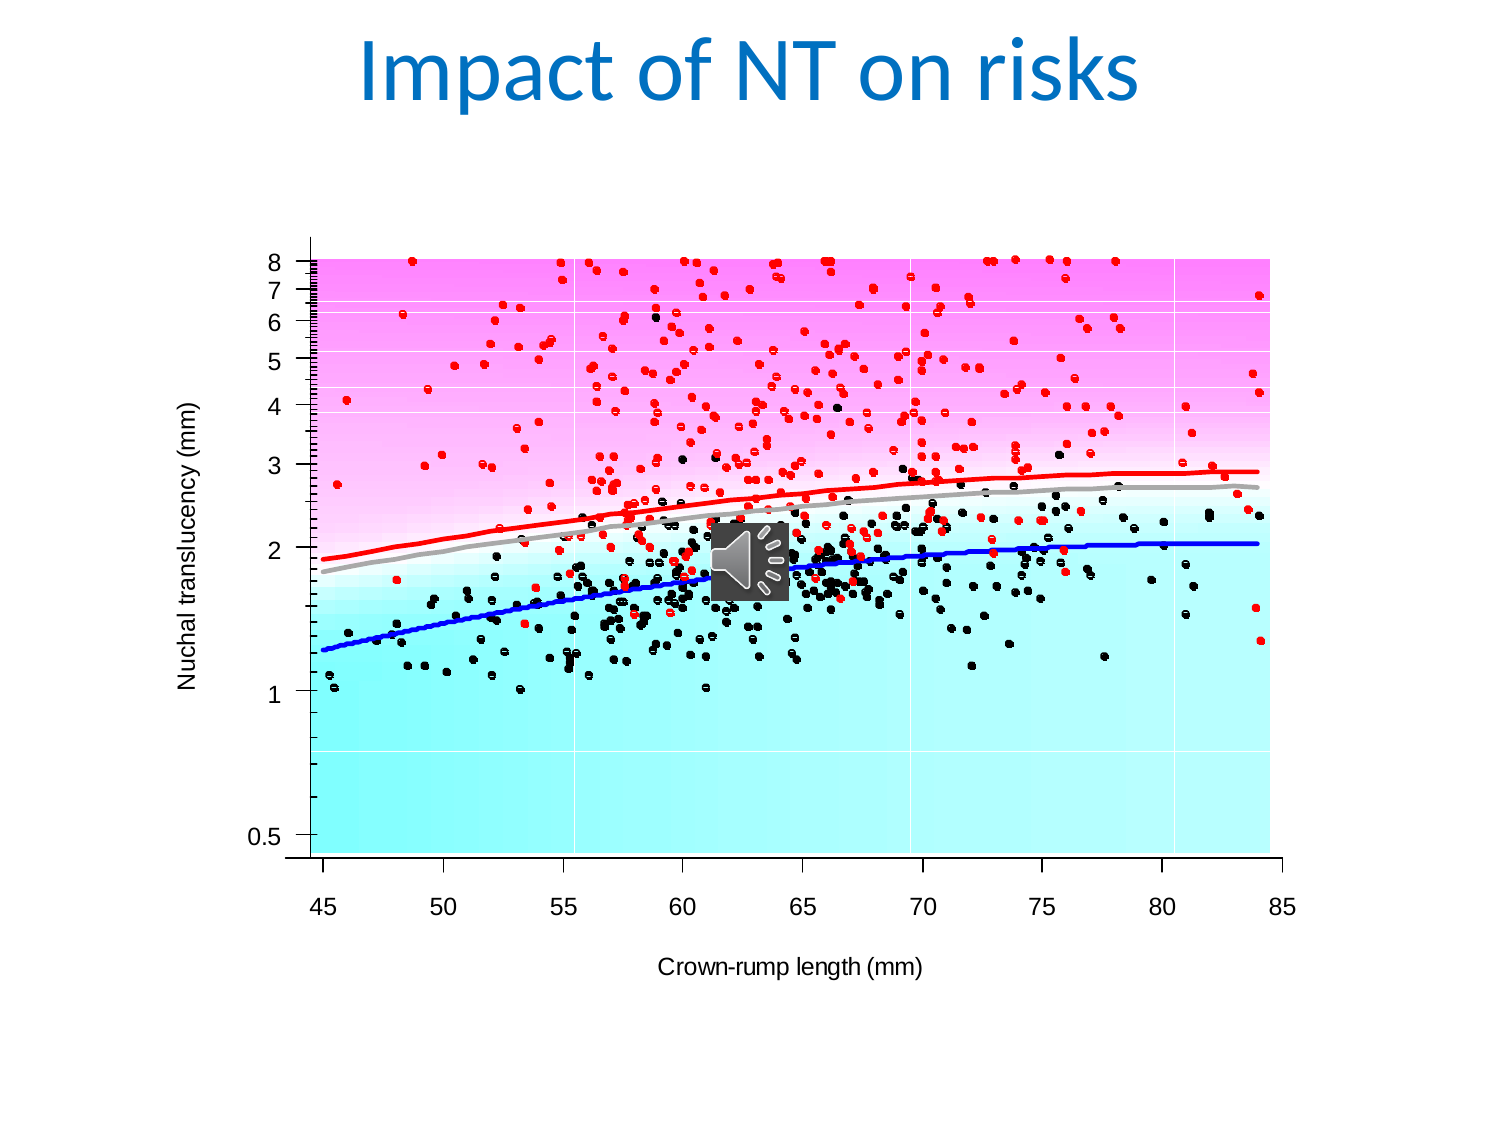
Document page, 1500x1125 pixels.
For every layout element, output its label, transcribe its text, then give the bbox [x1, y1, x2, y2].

picture [163, 115, 1358, 1010]
text_box Impact of NT on risks [74, 1, 1425, 190]
